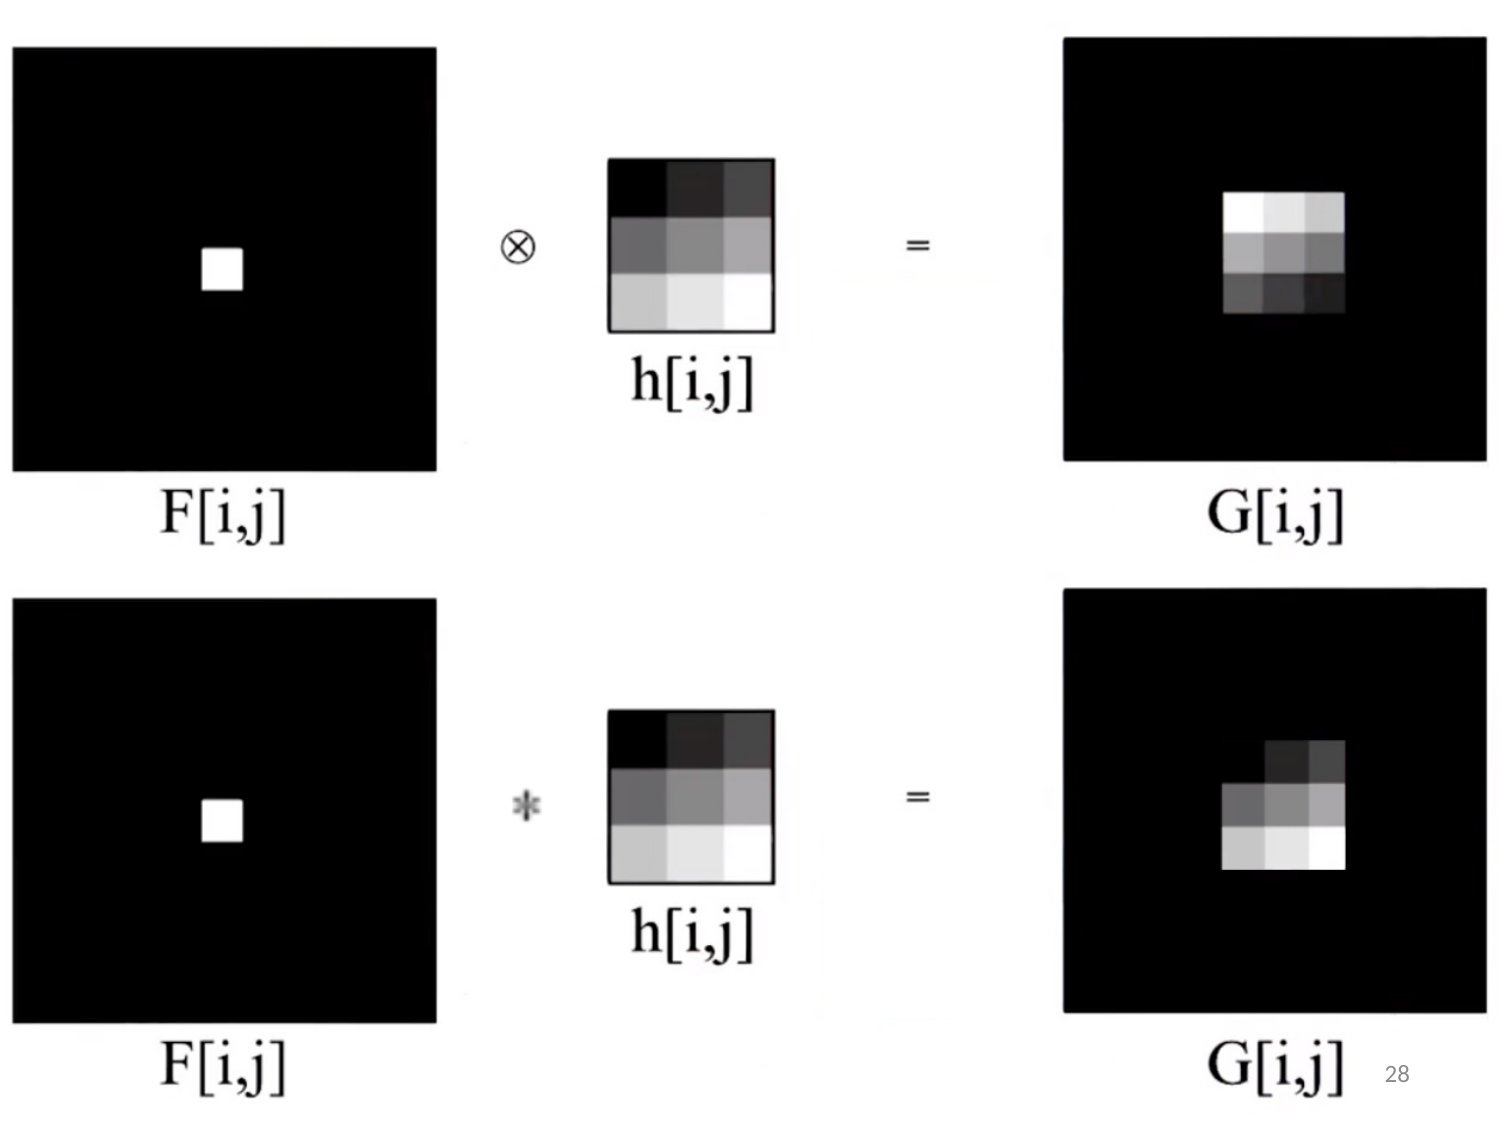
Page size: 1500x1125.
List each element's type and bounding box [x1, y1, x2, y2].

text_box [0, 572, 1500, 1115]
text_box [0, 20, 1500, 564]
